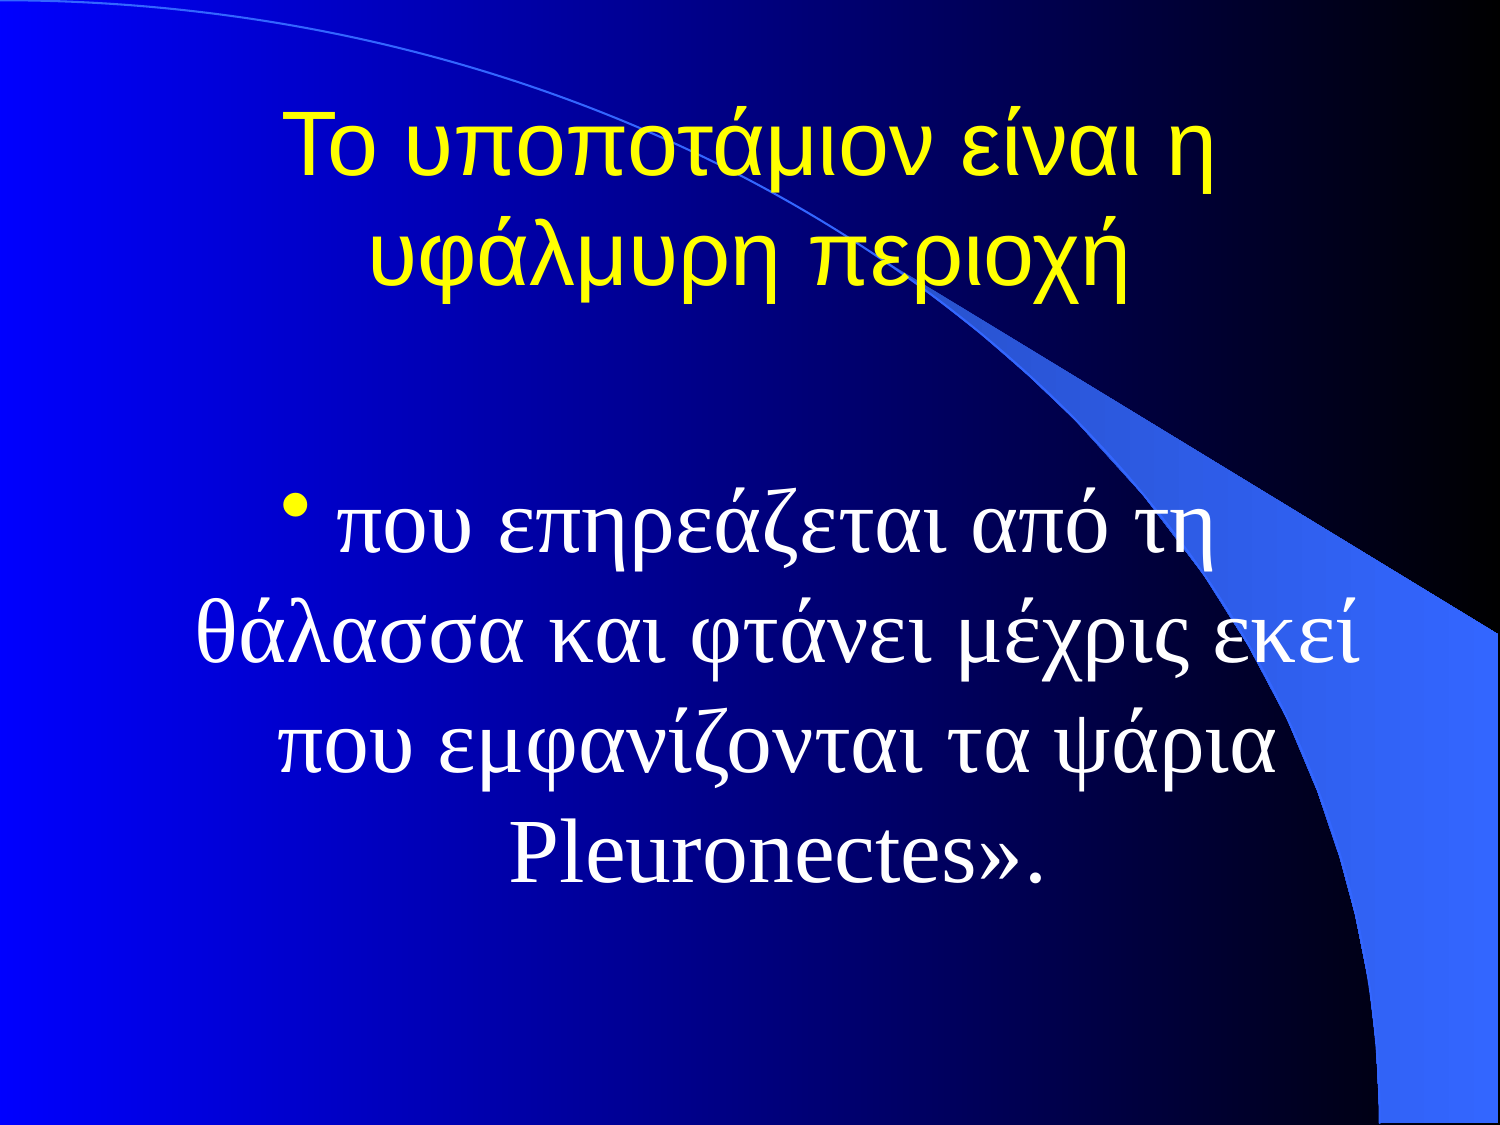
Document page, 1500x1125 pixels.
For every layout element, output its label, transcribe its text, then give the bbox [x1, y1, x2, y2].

list που επηρεάζεται από τη θάλασσα και φτάνει μέχρις εκεί που εμφανίζονται τα ψάρια Pleuronectes». [112, 324, 1388, 1000]
title Το υποποτάμιον είναι η υφάλμυρη περιοχή [112, 99, 1388, 288]
